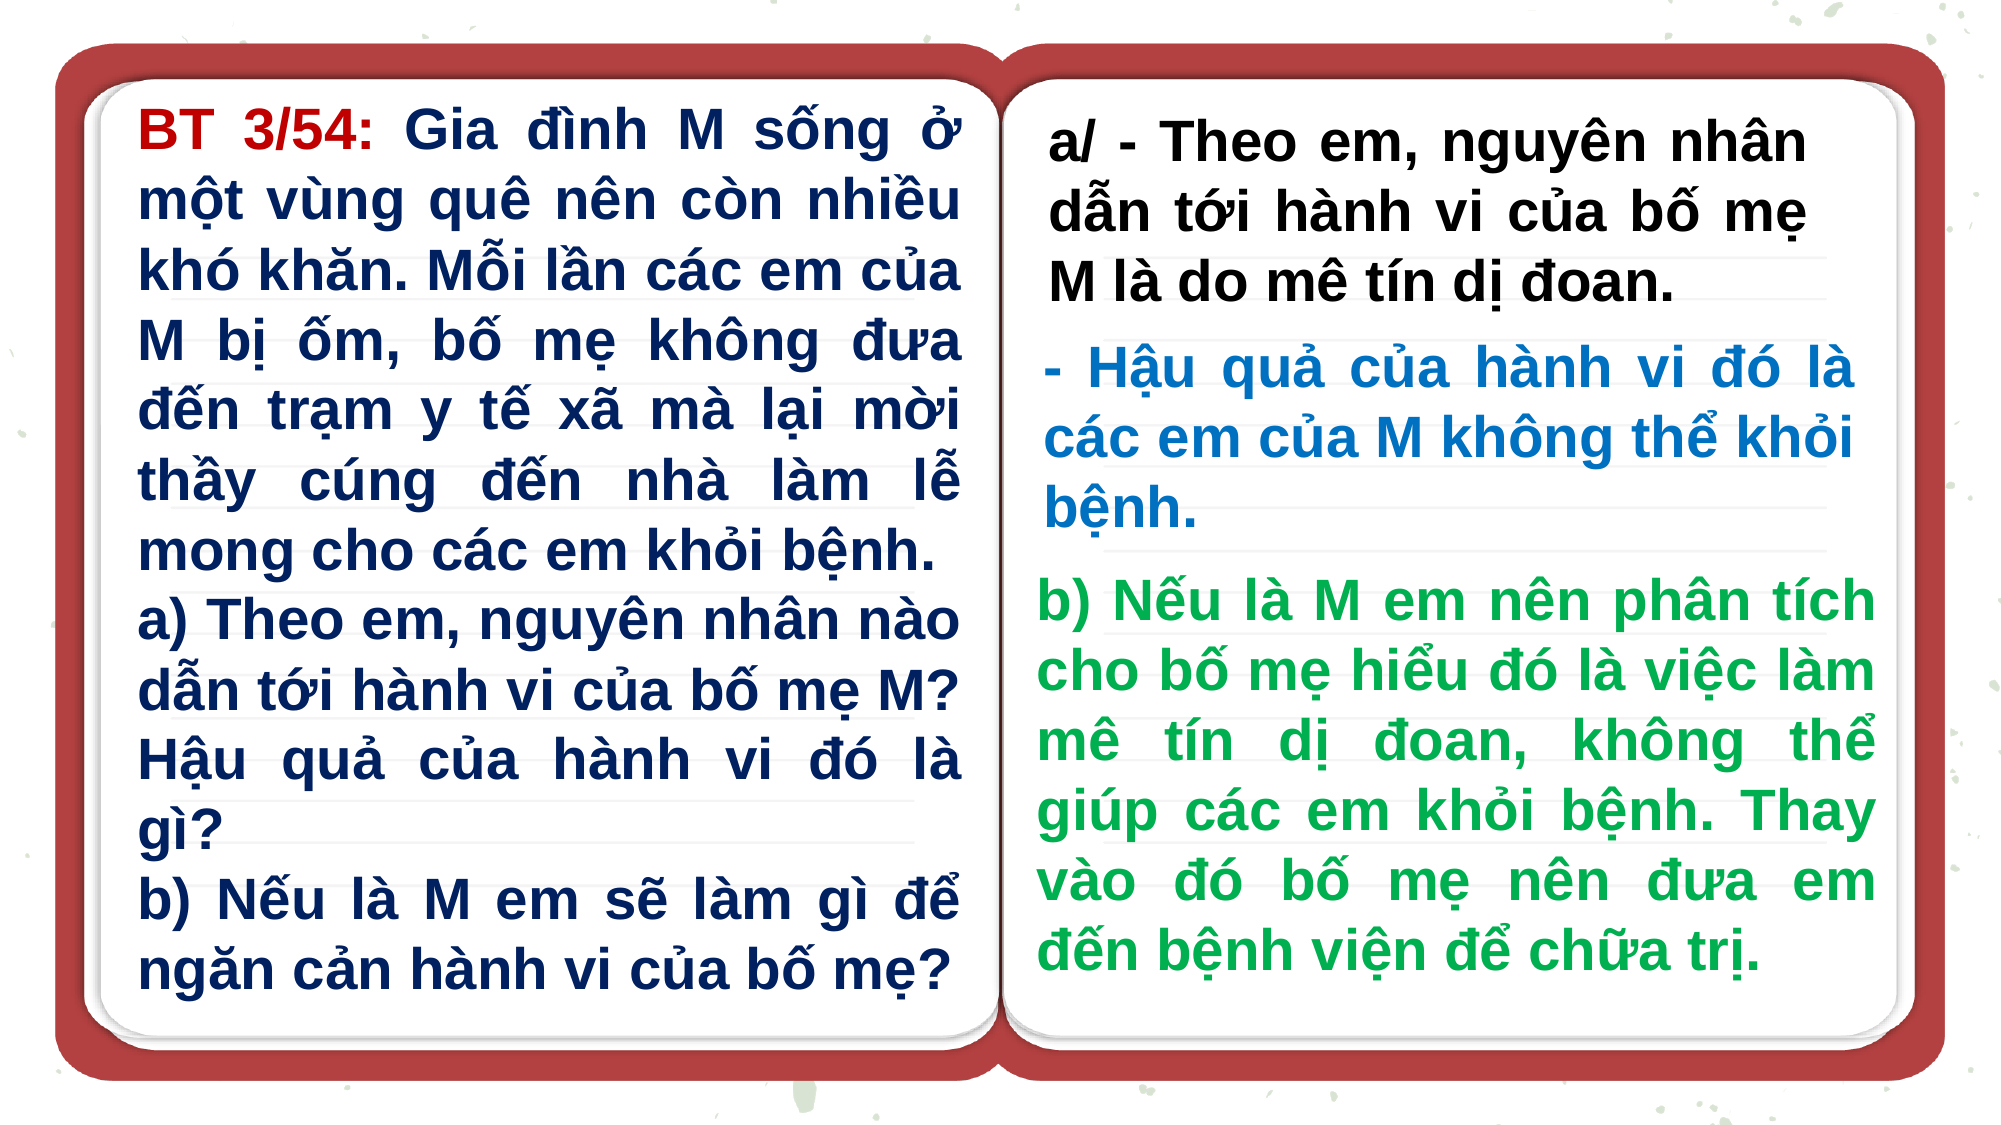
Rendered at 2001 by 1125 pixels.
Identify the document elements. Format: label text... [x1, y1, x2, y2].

text_box b) Nếu là M em nên phân tích cho bố mẹ hiểu đó là việc làm mê tín dị đoan, không thể giúp các em khỏi bệnh. Thay vào đó bố mẹ nên đưa em đến bệnh viện để chữa trị. [1022, 554, 1893, 990]
text_box a/ - Theo em, nguyên nhân dẫn tới hành vi của bố mẹ M là do mê tín dị đoan. [1033, 95, 1824, 321]
text_box BT 3/54: Gia đình M sống ở một vùng quê nên còn nhiều khó khăn. Mỗi lần các em của M bị ốm, bố mẹ không đưa đến trạm y tế xã mà lại mời thầy cúng đến nhà làm lễ mong cho các em khỏi bệnh. a) Theo em, nguyên nhân nào dẫn tới hành vi của bố mẹ M? Hậu quả của hành vi đó là gì? b) Nếu là M em sẽ làm gì để ngăn cản hành vi của bố mẹ? [122, 84, 978, 1009]
text_box - Hậu quả của hành vi đó là các em của M không thể khỏi bệnh. [1028, 321, 1871, 547]
picture [55, 43, 1945, 1081]
